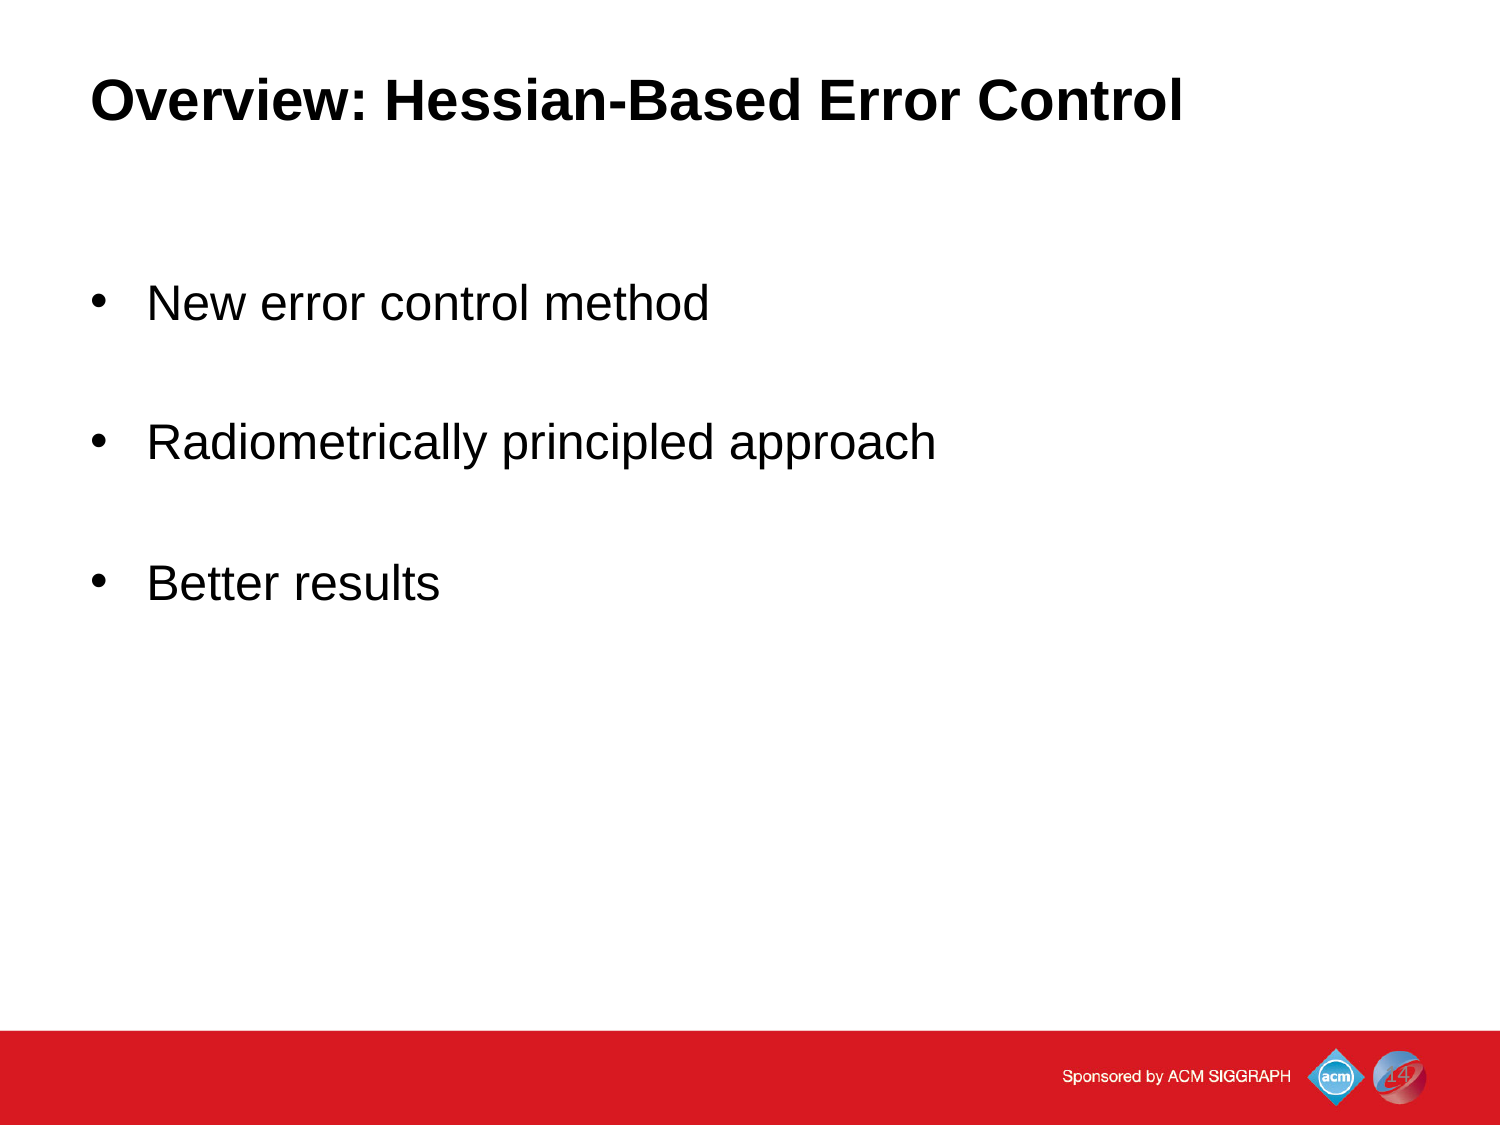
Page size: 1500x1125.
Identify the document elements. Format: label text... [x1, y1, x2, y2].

list New error control method Radiometrically principled approach Better results [75, 262, 1425, 1005]
text_box Overview: Hessian-Based Error Control [74, 45, 1425, 150]
picture [0, 0, 1500, 1125]
slide_number 14 [1074, 1042, 1425, 1103]
